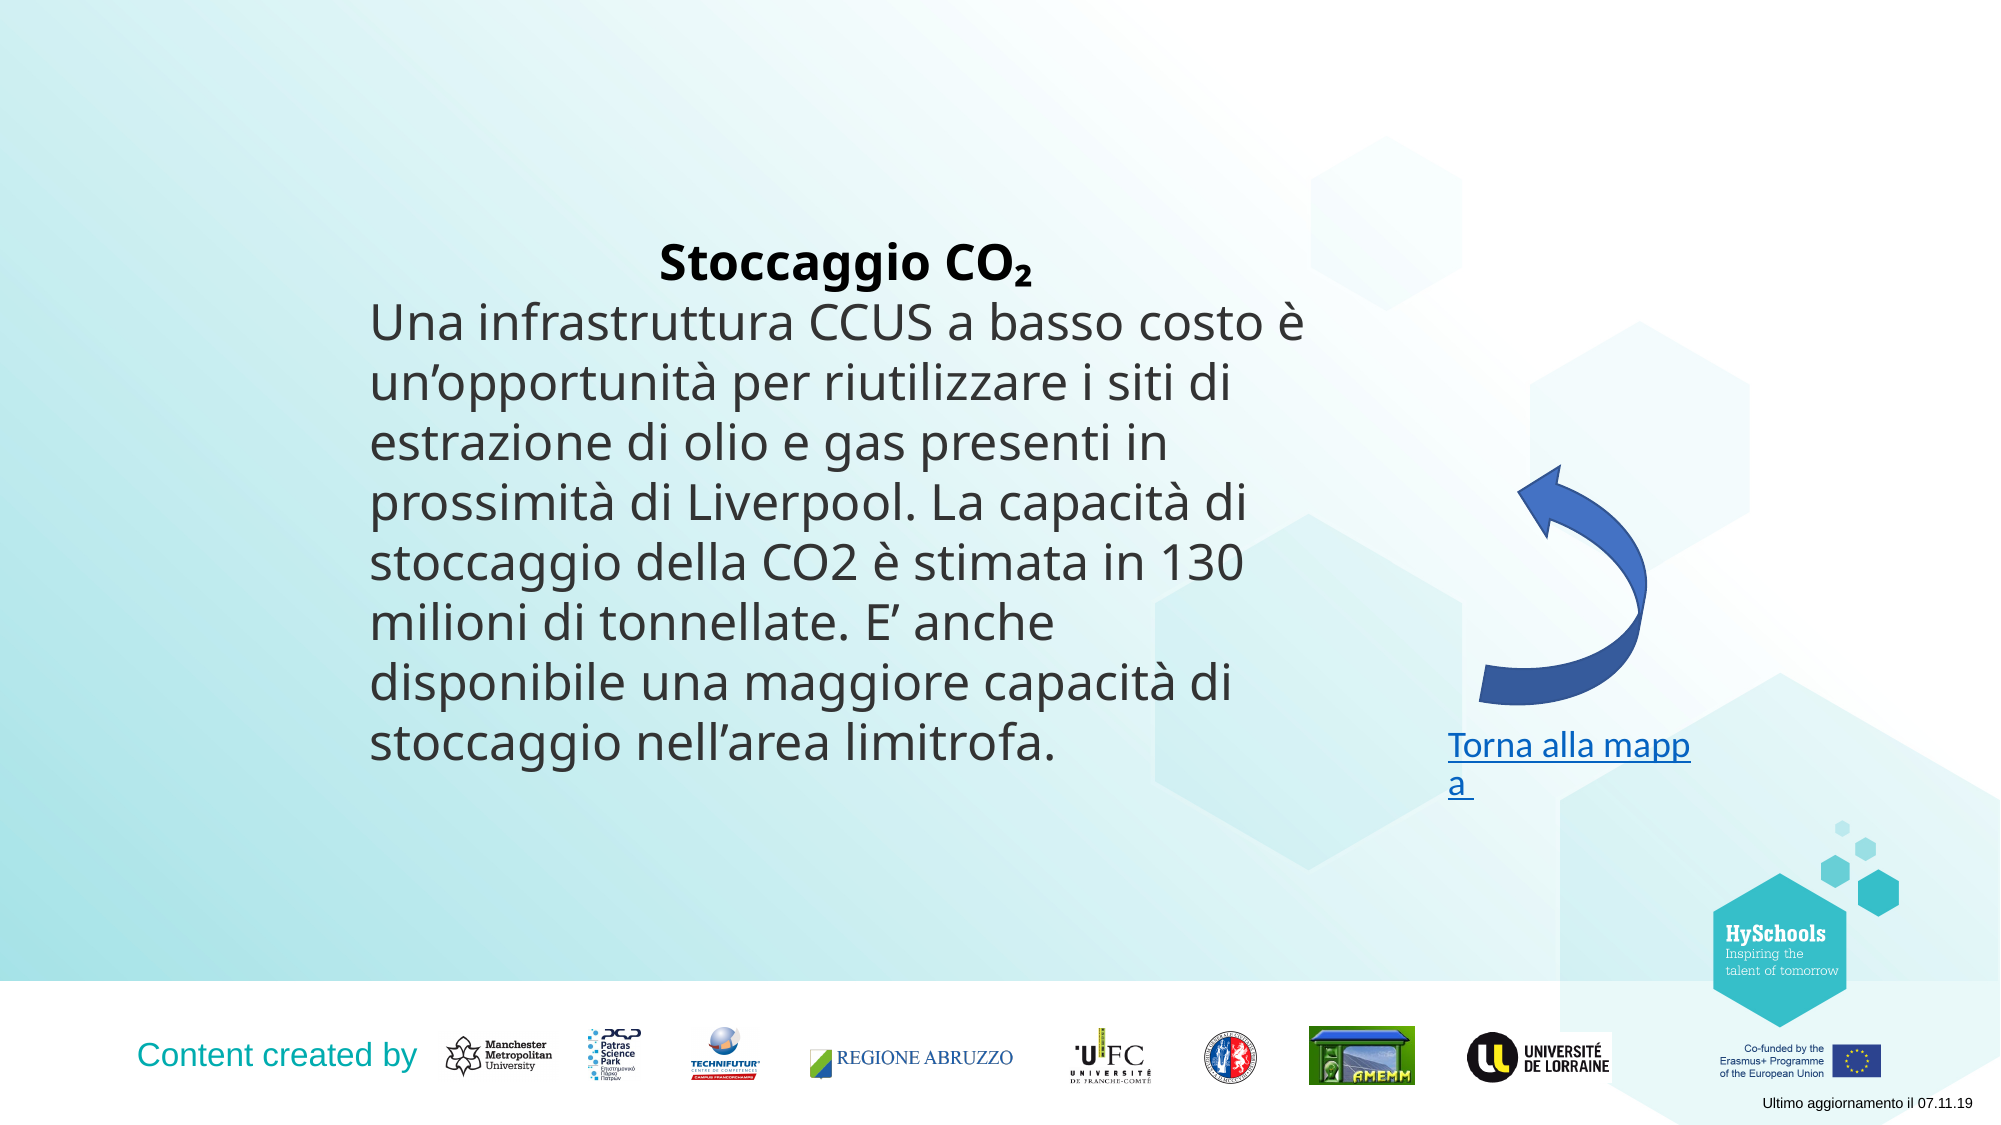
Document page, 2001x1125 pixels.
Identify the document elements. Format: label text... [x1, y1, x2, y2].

text_box Stoccaggio CO₂ Una infrastruttura CCUS a basso costo è un’opportunità per riutilizzare i siti di estrazione di olio e gas presenti in prossimità di Liverpool. La capacità di stoccaggio della CO2 è stimata in 130 milioni di tonnellate. E’ anche disponibile una maggiore capacità di stoccaggio nell’area limitrofa. [354, 223, 1340, 779]
text_box Ultimo aggiornamento il 07.11.19 [1747, 1086, 1988, 1119]
text_box Torna alla mappa [1433, 443, 1713, 773]
picture [0, 0, 2000, 1125]
